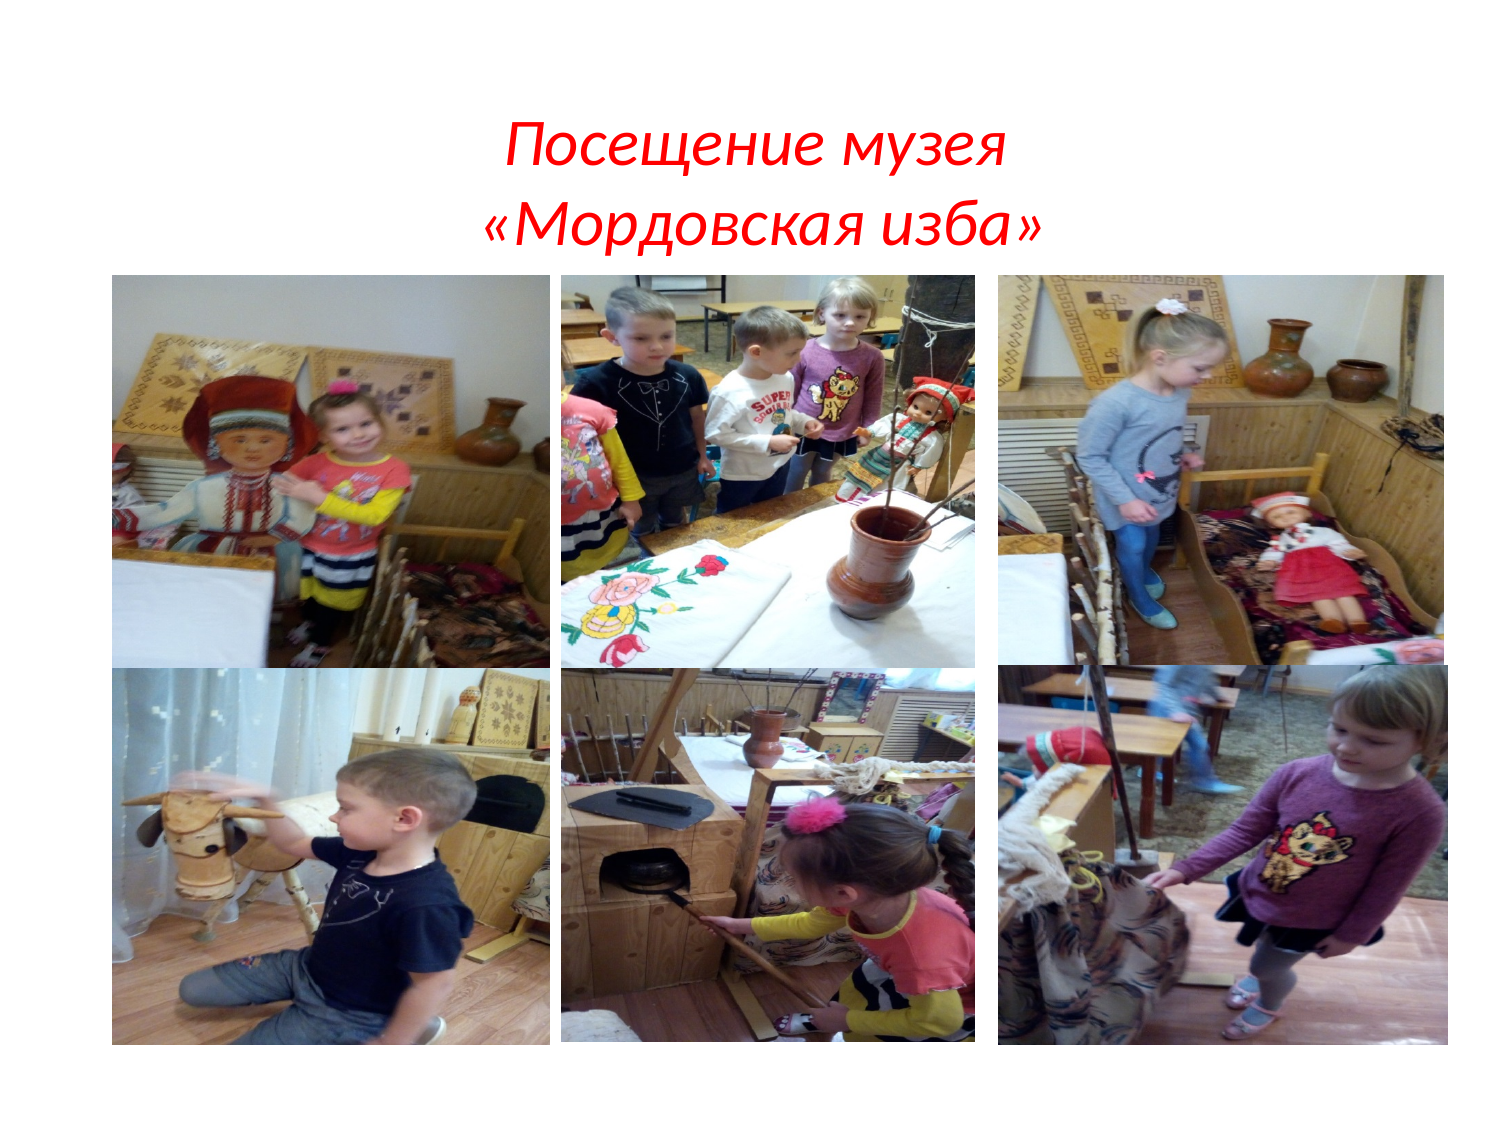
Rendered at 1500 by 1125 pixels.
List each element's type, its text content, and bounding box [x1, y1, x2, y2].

picture [997, 275, 1448, 1046]
title Посещение музея «Мордовская изба» [88, 90, 1439, 268]
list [560, 275, 975, 668]
picture [111, 275, 550, 1045]
picture [560, 668, 975, 1042]
